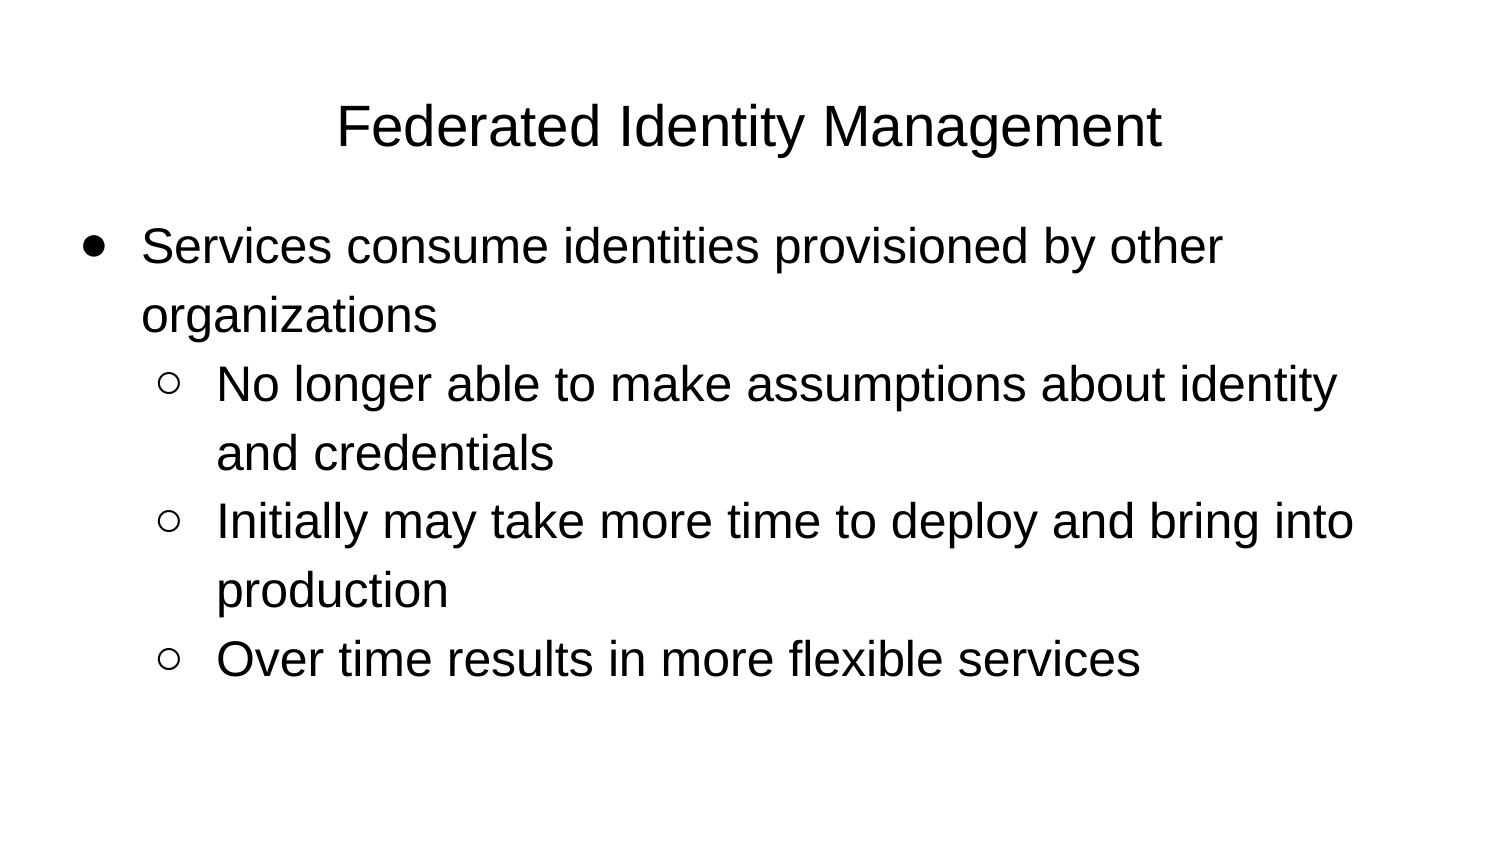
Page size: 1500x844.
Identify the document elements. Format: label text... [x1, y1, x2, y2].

title Federated Identity Management [51, 72, 1449, 167]
list Services consume identities provisioned by other organizations No longer able to make assumptions about identity and credentials Initially may take more time to deploy and bring into production Over time results in more flexible services [51, 189, 1449, 750]
